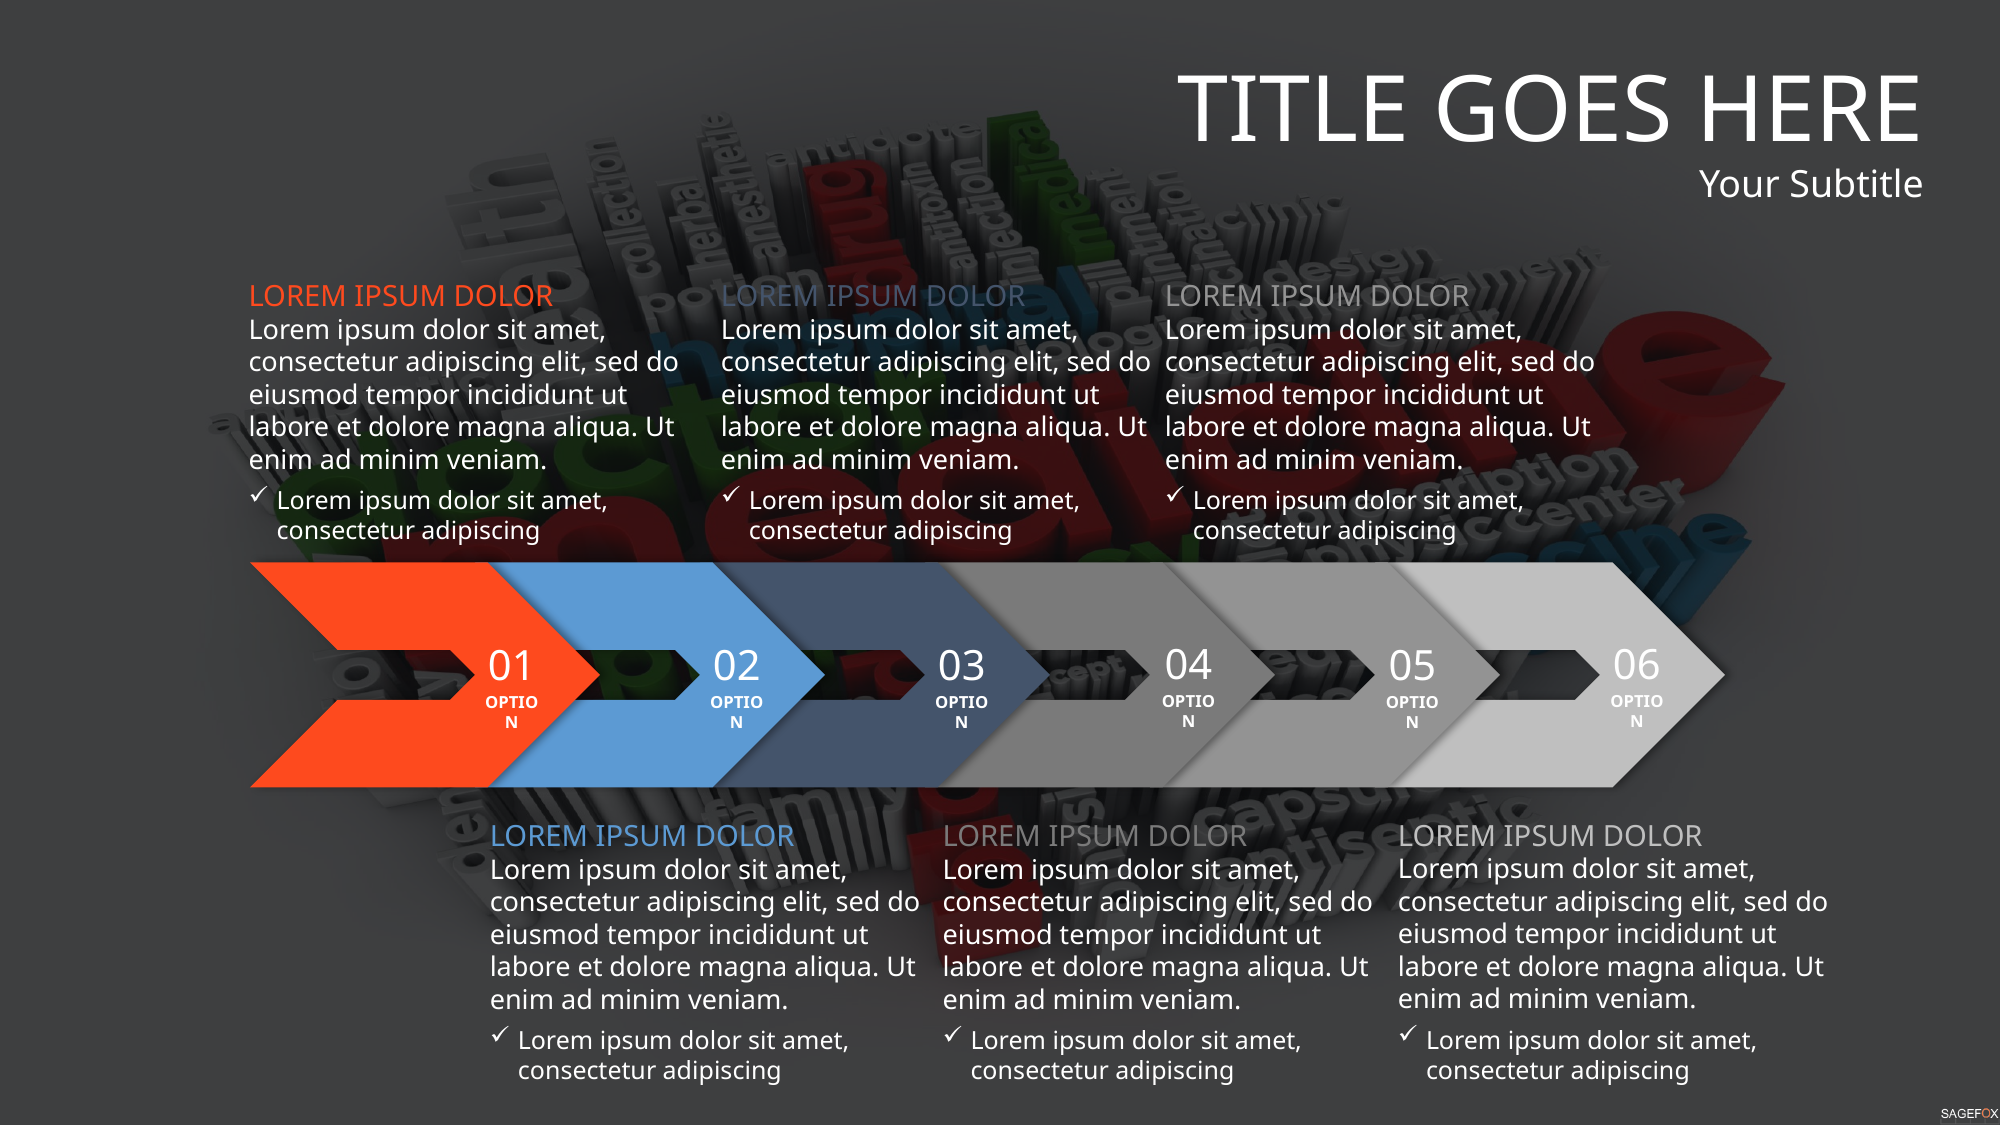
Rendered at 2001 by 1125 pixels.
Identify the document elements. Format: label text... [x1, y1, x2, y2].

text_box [1500, 562, 1725, 788]
picture [1940, 0, 2001, 1125]
text_box LOREM IPSUM DOLOR Lorem ipsum dolor sit amet, consectetur adipiscing elit, sed do eiusmod tempor incididunt ut labore et dolore magna aliqua. Ut enim ad minim veniam. Lorem ipsum dolor sit amet, consectetur adipiscing [1383, 809, 1850, 1092]
text_box LOREM IPSUM DOLOR Lorem ipsum dolor sit amet, consectetur adipiscing elit, sed do eiusmod tempor incididunt ut labore et dolore magna aliqua. Ut enim ad minim veniam. Lorem ipsum dolor sit amet, consectetur adipiscing [474, 810, 927, 1092]
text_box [1275, 562, 1500, 788]
text_box LOREM IPSUM DOLOR Lorem ipsum dolor sit amet, consectetur adipiscing elit, sed do eiusmod tempor incididunt ut labore et dolore magna aliqua. Ut enim ad minim veniam. Lorem ipsum dolor sit amet, consectetur adipiscing [233, 270, 700, 552]
text_box LOREM IPSUM DOLOR Lorem ipsum dolor sit amet, consectetur adipiscing elit, sed do eiusmod tempor incididunt ut labore et dolore magna aliqua. Ut enim ad minim veniam. Lorem ipsum dolor sit amet, consectetur adipiscing [1149, 270, 1617, 552]
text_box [825, 562, 1050, 788]
text_box TITLE GOES HERE Your Subtitle [1035, 42, 1939, 212]
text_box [600, 562, 825, 788]
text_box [249, 562, 600, 788]
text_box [1050, 562, 1275, 788]
text_box LOREM IPSUM DOLOR Lorem ipsum dolor sit amet, consectetur adipiscing elit, sed do eiusmod tempor incididunt ut labore et dolore magna aliqua. Ut enim ad minim veniam. Lorem ipsum dolor sit amet, consectetur adipiscing [706, 270, 1149, 552]
text_box LOREM IPSUM DOLOR Lorem ipsum dolor sit amet, consectetur adipiscing elit, sed do eiusmod tempor incididunt ut labore et dolore magna aliqua. Ut enim ad minim veniam. Lorem ipsum dolor sit amet, consectetur adipiscing [927, 810, 1383, 1092]
